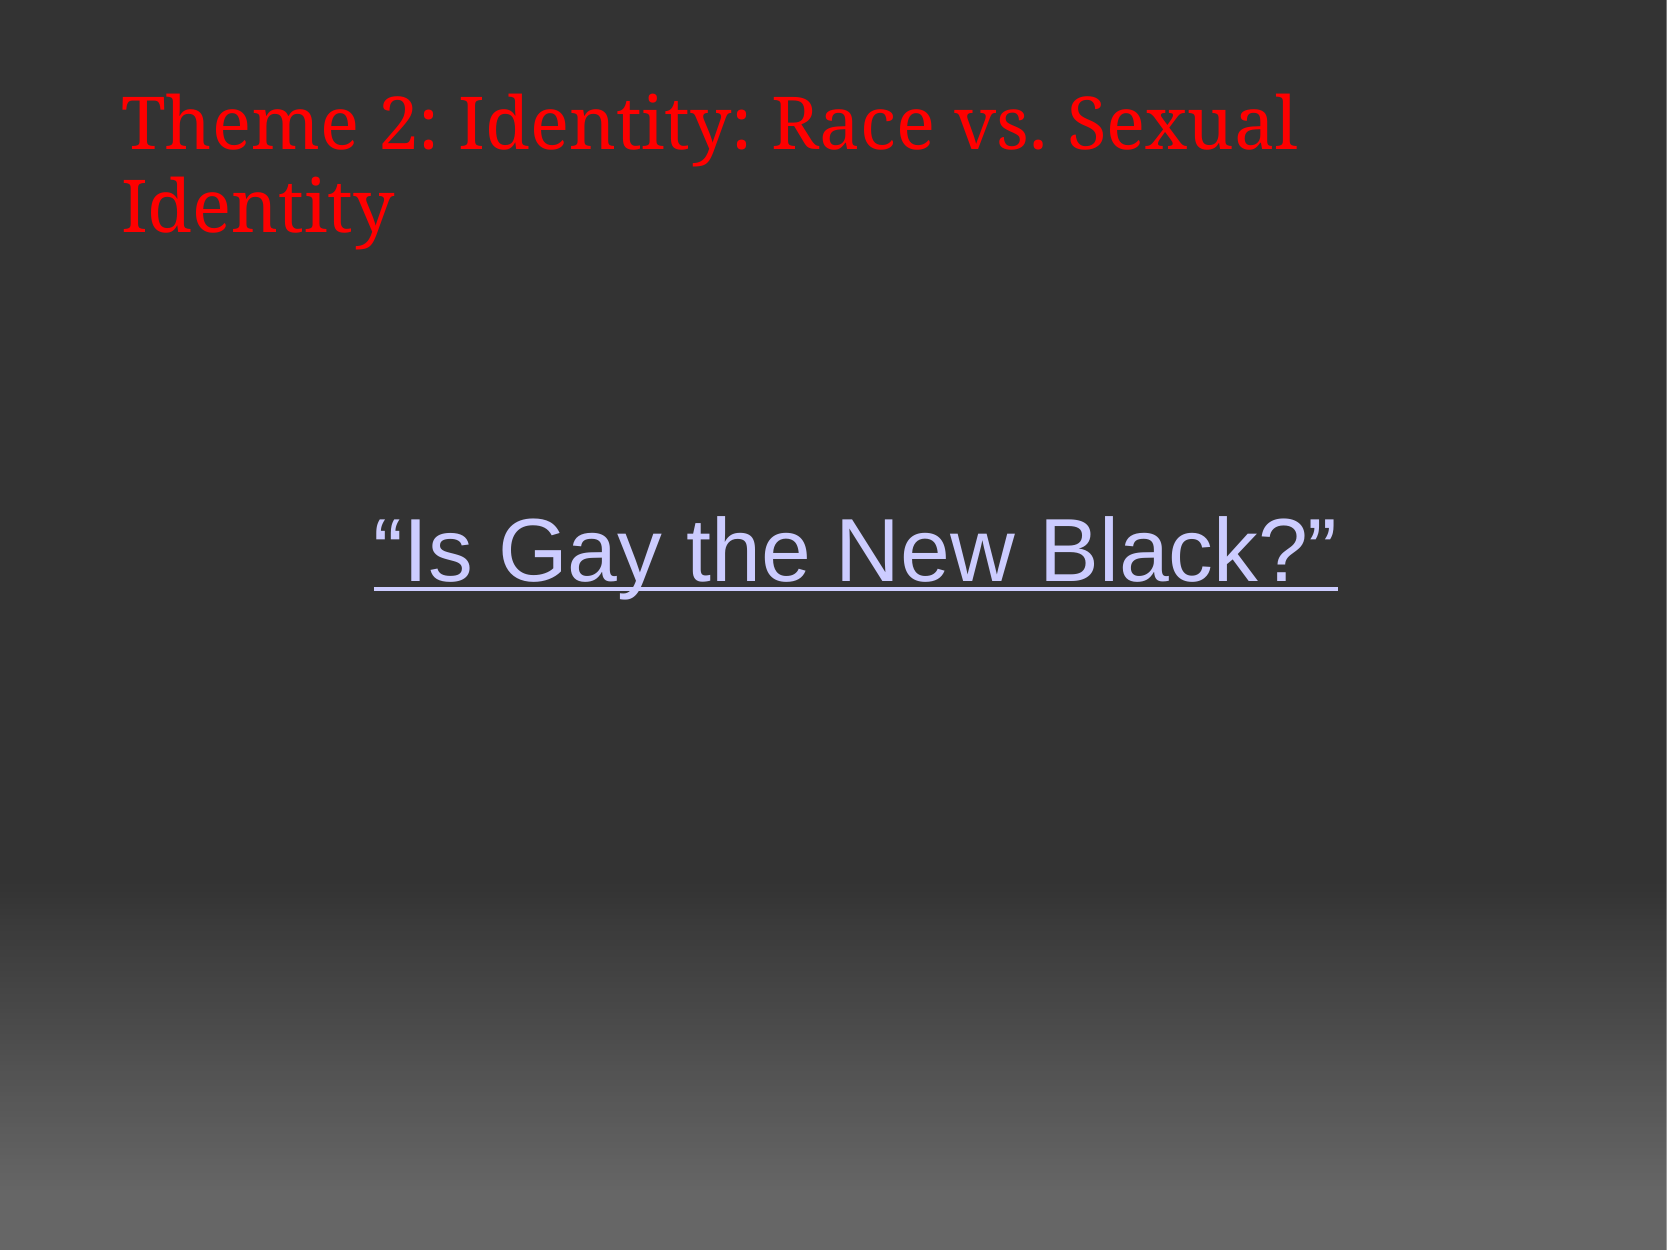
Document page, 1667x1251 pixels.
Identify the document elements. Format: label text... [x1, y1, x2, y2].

text_box “Is Gay the New Black?” [373, 500, 1395, 603]
text_box Theme 2: Identity: Race vs. Sexual Identity [121, 83, 1553, 250]
picture [0, 0, 1667, 1250]
